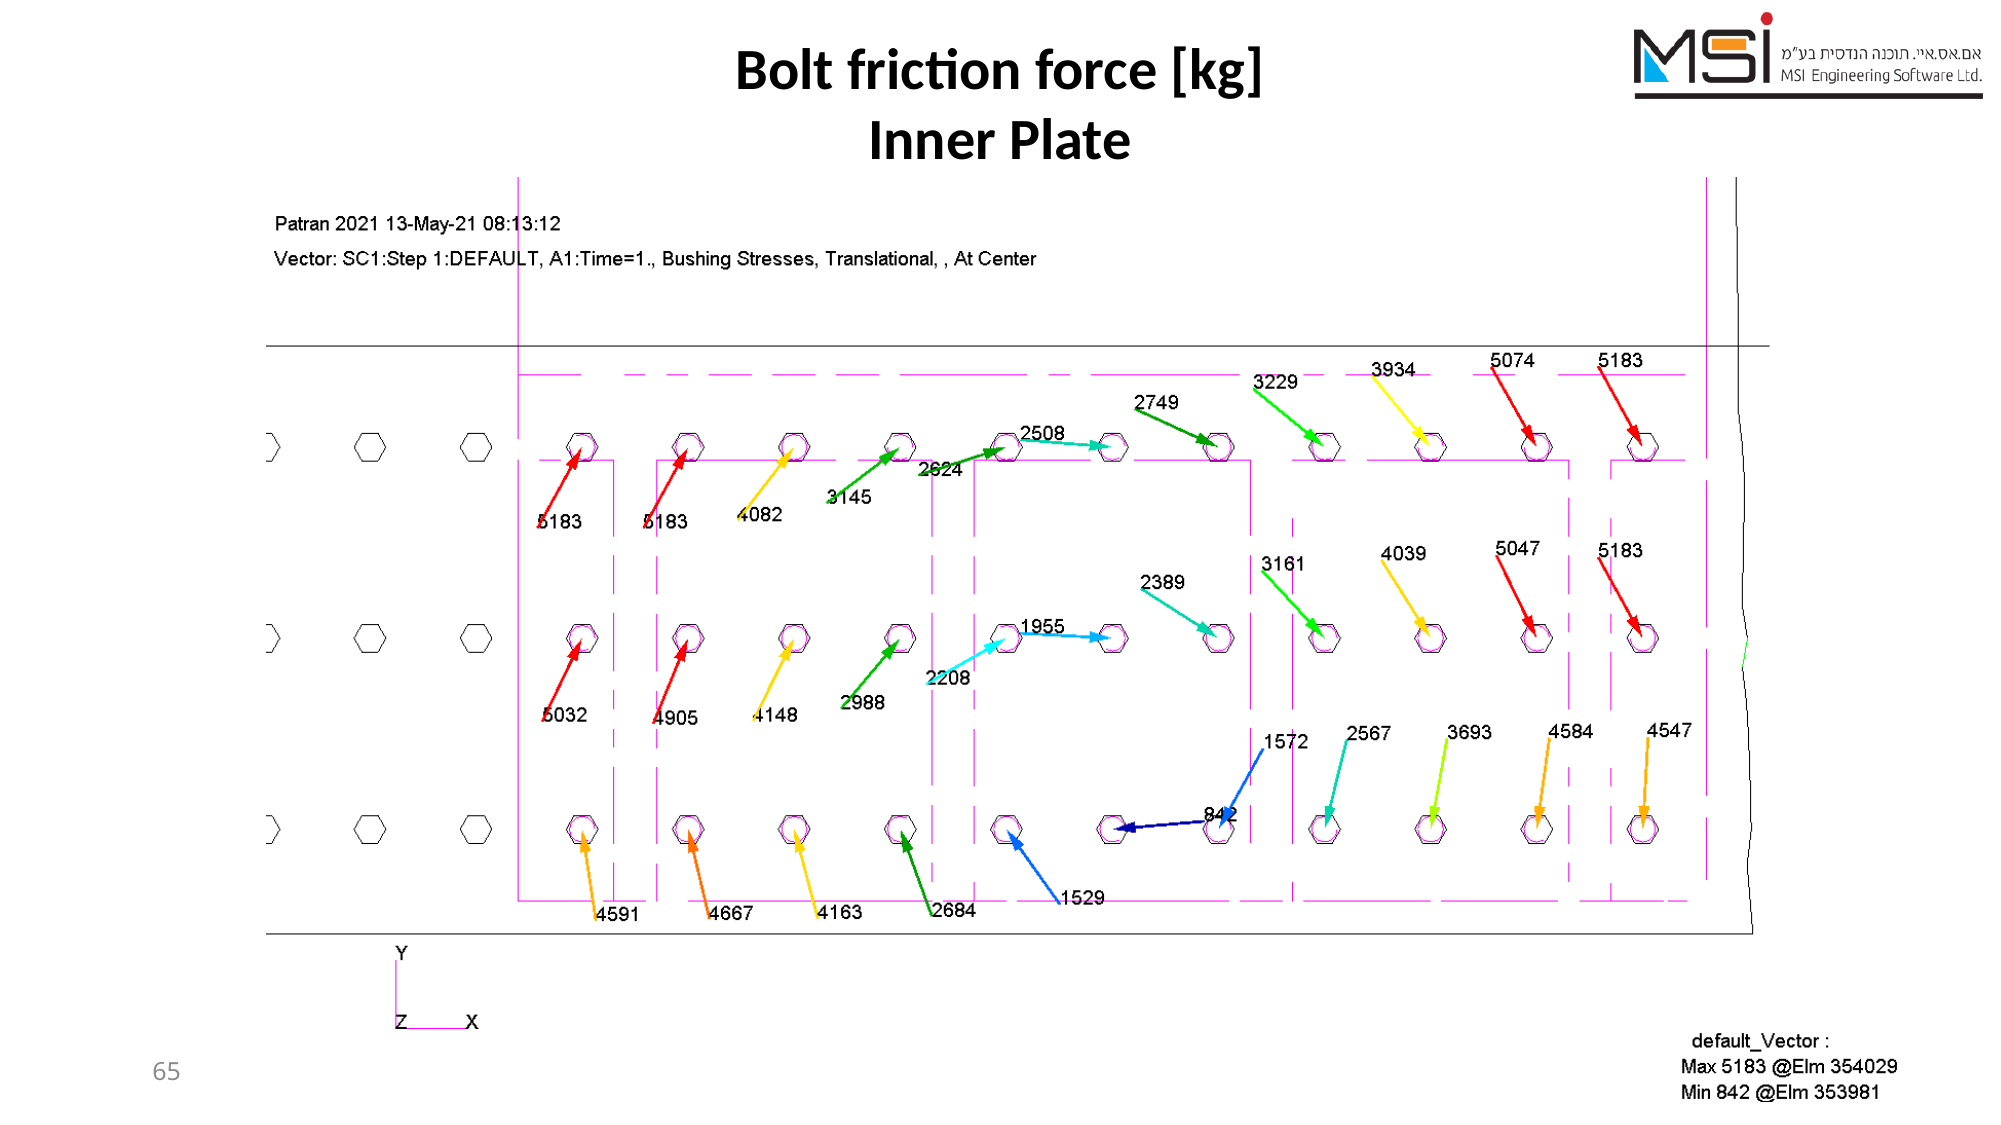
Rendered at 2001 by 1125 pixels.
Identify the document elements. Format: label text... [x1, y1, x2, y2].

text_box Bolt friction force [kg] Inner Plate [695, 23, 1304, 177]
picture [1634, 12, 1983, 100]
slide_number 65 [137, 1042, 588, 1103]
picture [266, 177, 1899, 1102]
